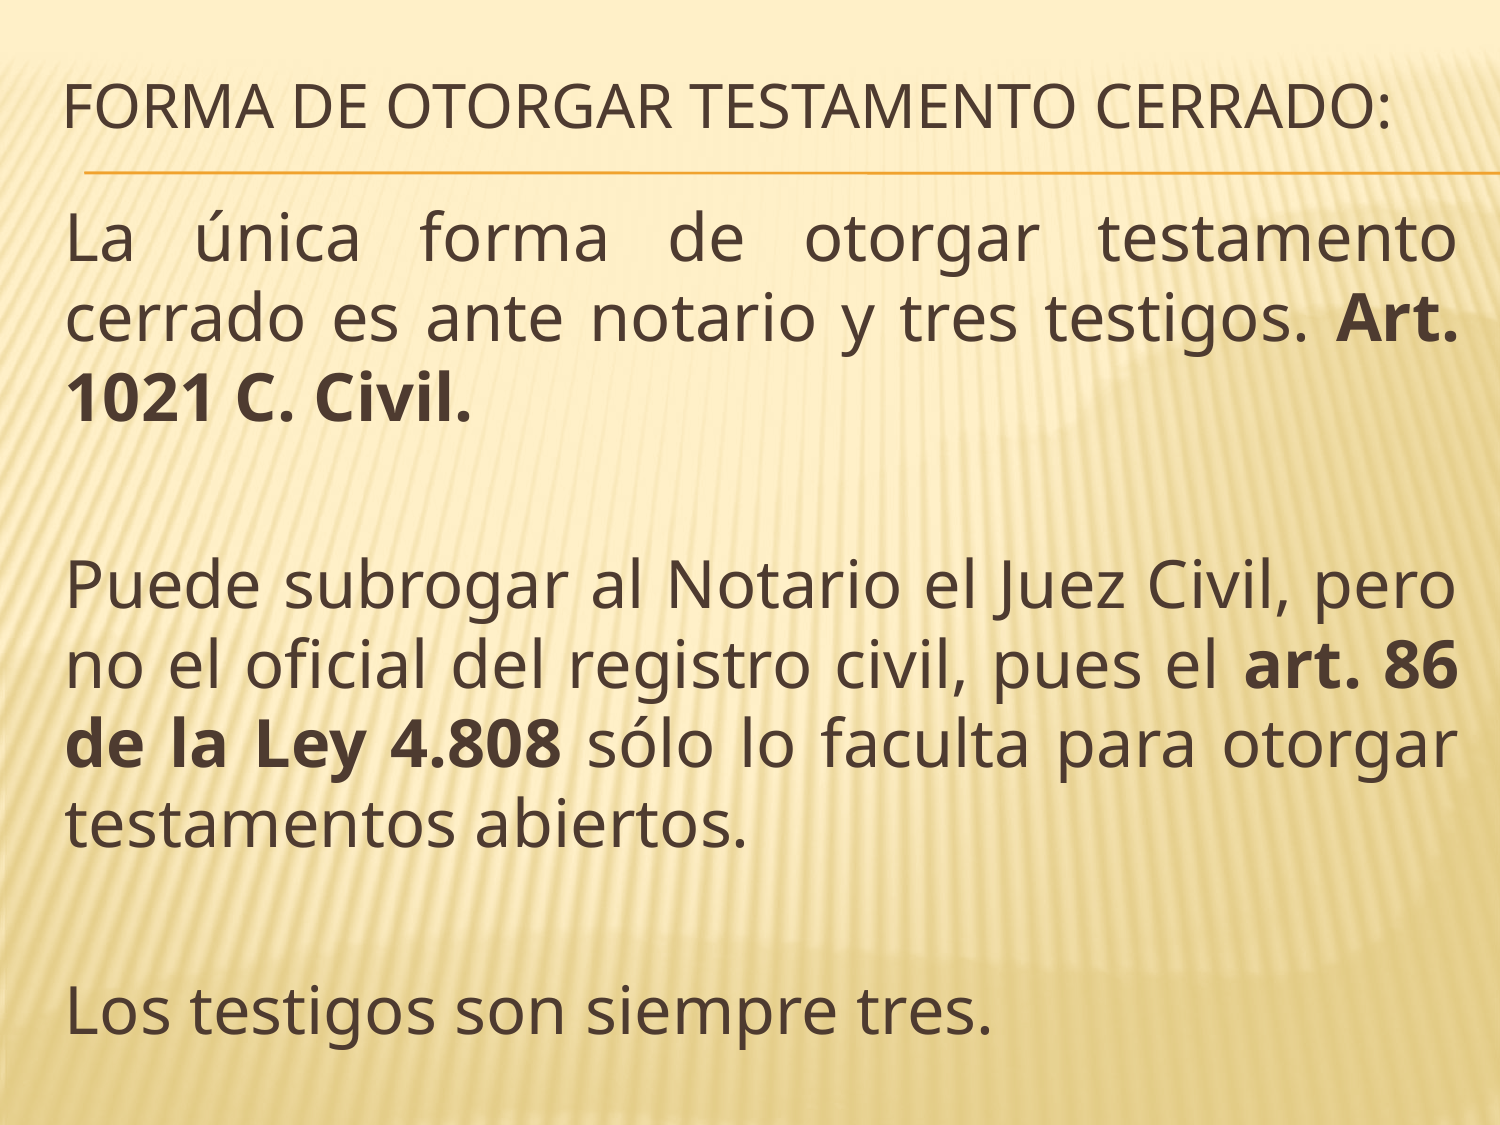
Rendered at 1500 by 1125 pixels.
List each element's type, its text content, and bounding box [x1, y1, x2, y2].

title FORMA DE OTORGAR TESTAMENTO CERRADO: [46, 35, 1500, 173]
list La única forma de otorgar testamento cerrado es ante notario y tres testigos. Art. 1021 C. Civil. Puede subrogar al Notario el Juez Civil, pero no el oficial del registro civil, pues el art. 86 de la Ley 4.808 sólo lo faculta para otorgar testamentos abiertos. Los testigos son siempre tres. [50, 187, 1475, 1067]
